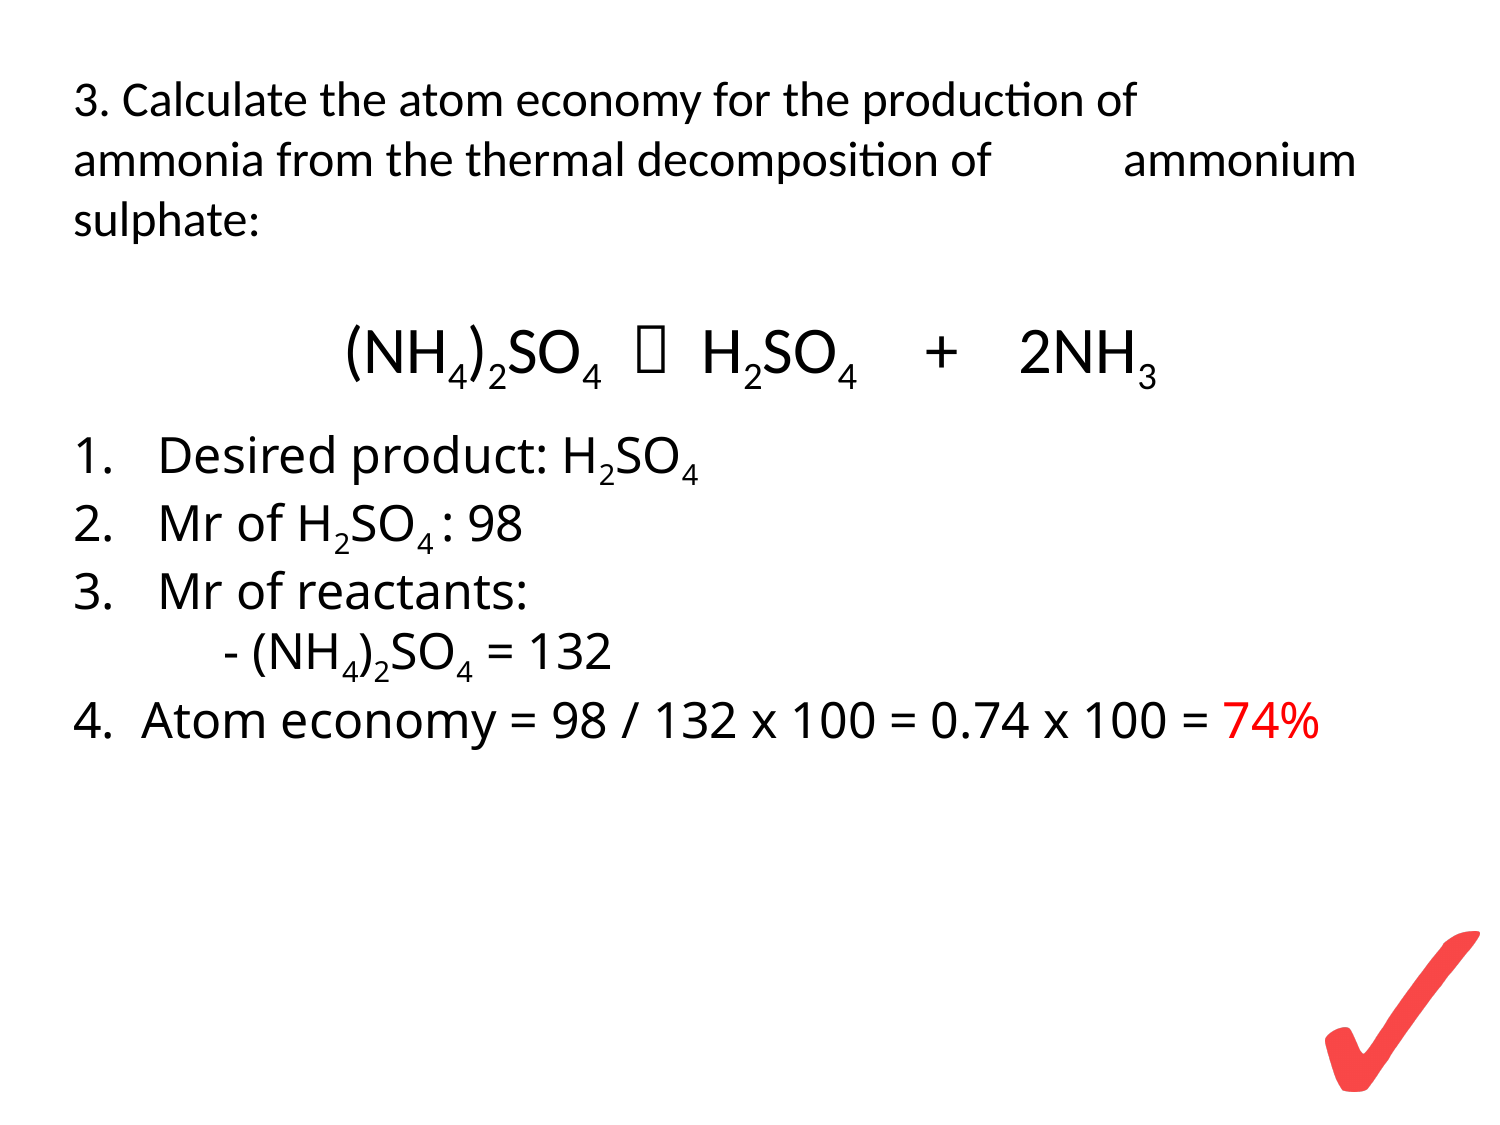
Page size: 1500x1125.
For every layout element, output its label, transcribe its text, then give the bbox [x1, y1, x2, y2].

picture [1325, 931, 1480, 1092]
text_box Desired product: H2SO4 Mr of H2SO4 : 98 Mr of reactants: - (NH4)2SO4 = 132 4. Atom economy = 98 / 132 x 100 = 0.74 x 100 = 74% [58, 415, 1461, 756]
text_box 3. Calculate the atom economy for the production of ammonia from the thermal decomposition of ammonium sulphate: (NH4)2SO4  H2SO4 + 2NH3 [58, 59, 1442, 406]
